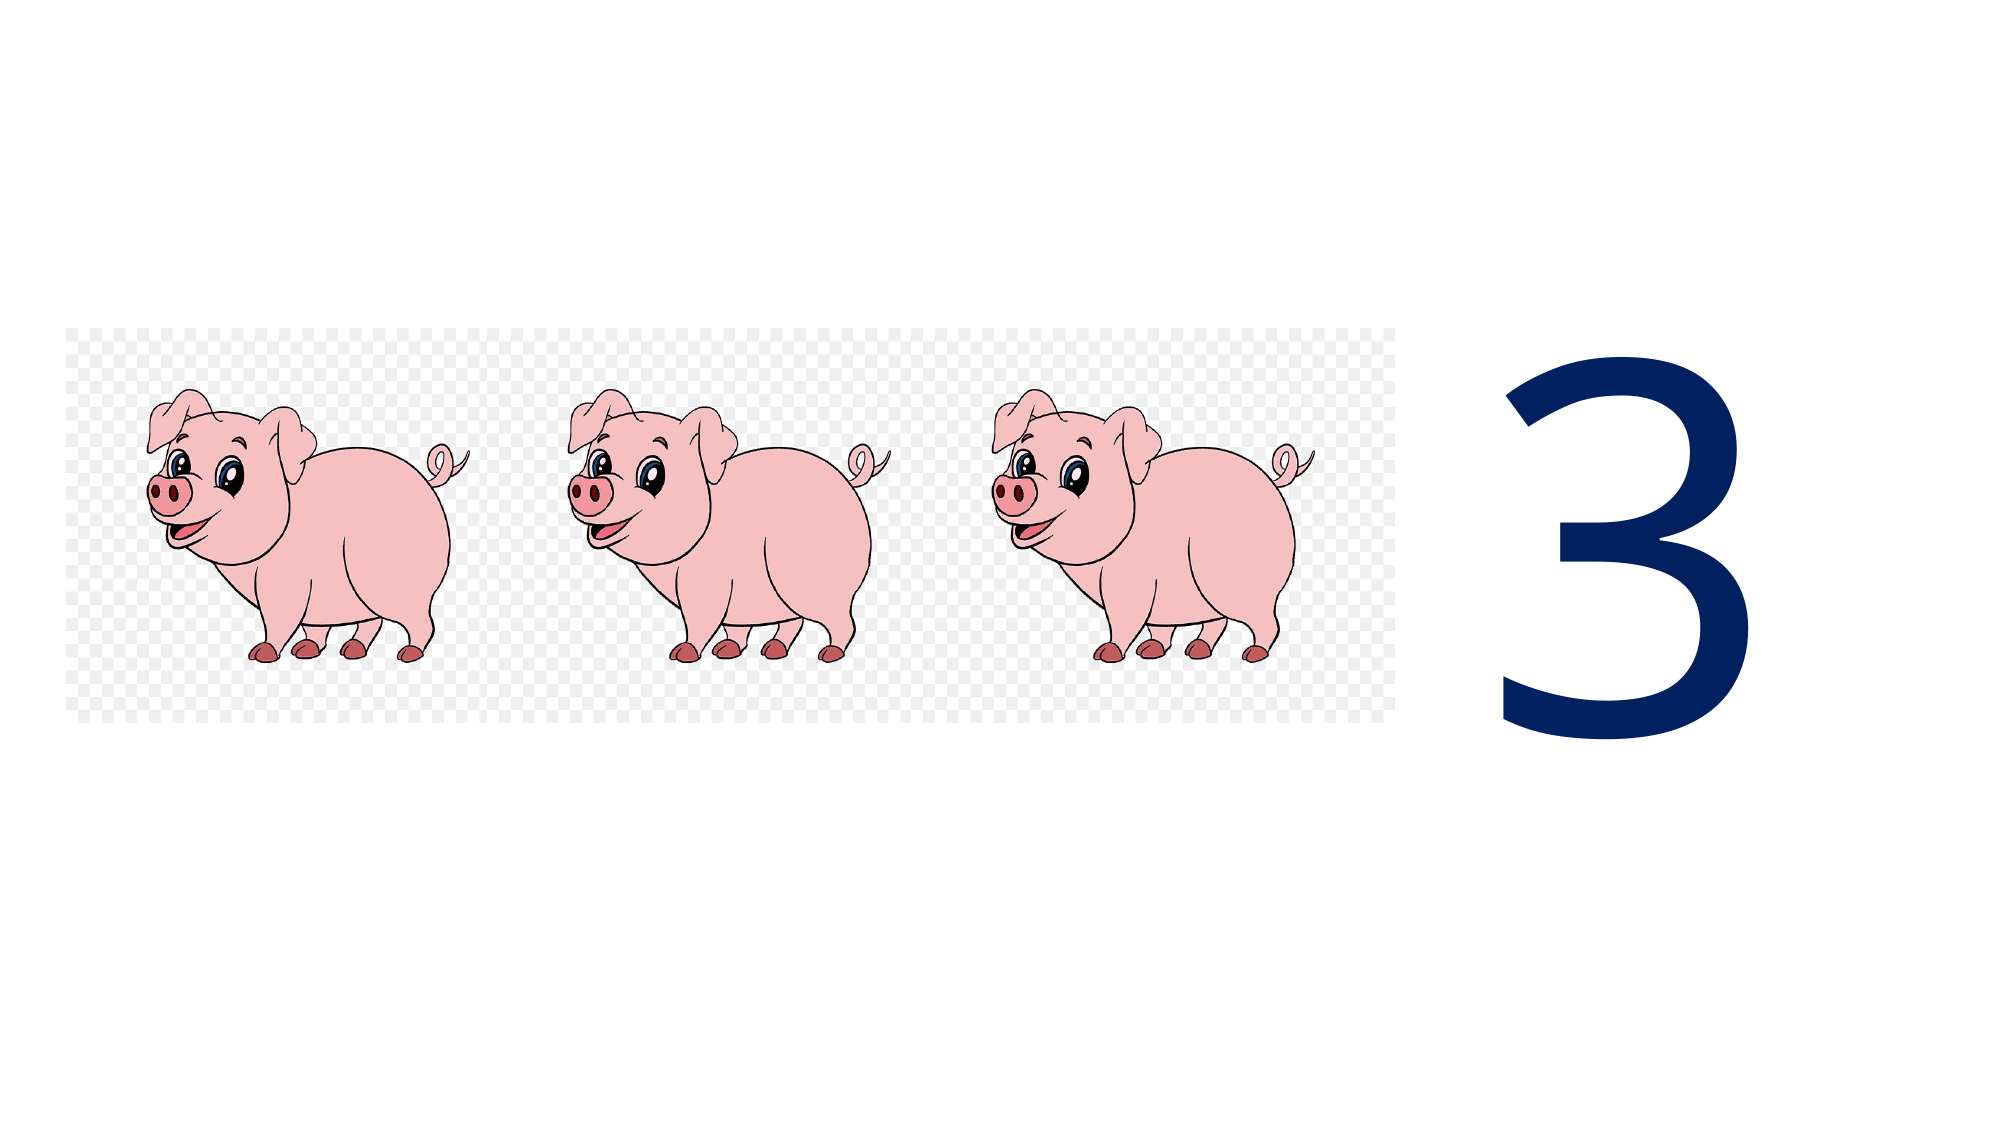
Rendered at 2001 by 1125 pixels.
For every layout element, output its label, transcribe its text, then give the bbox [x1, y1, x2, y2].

title 3 [1276, 150, 1982, 982]
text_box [66, 328, 1395, 723]
